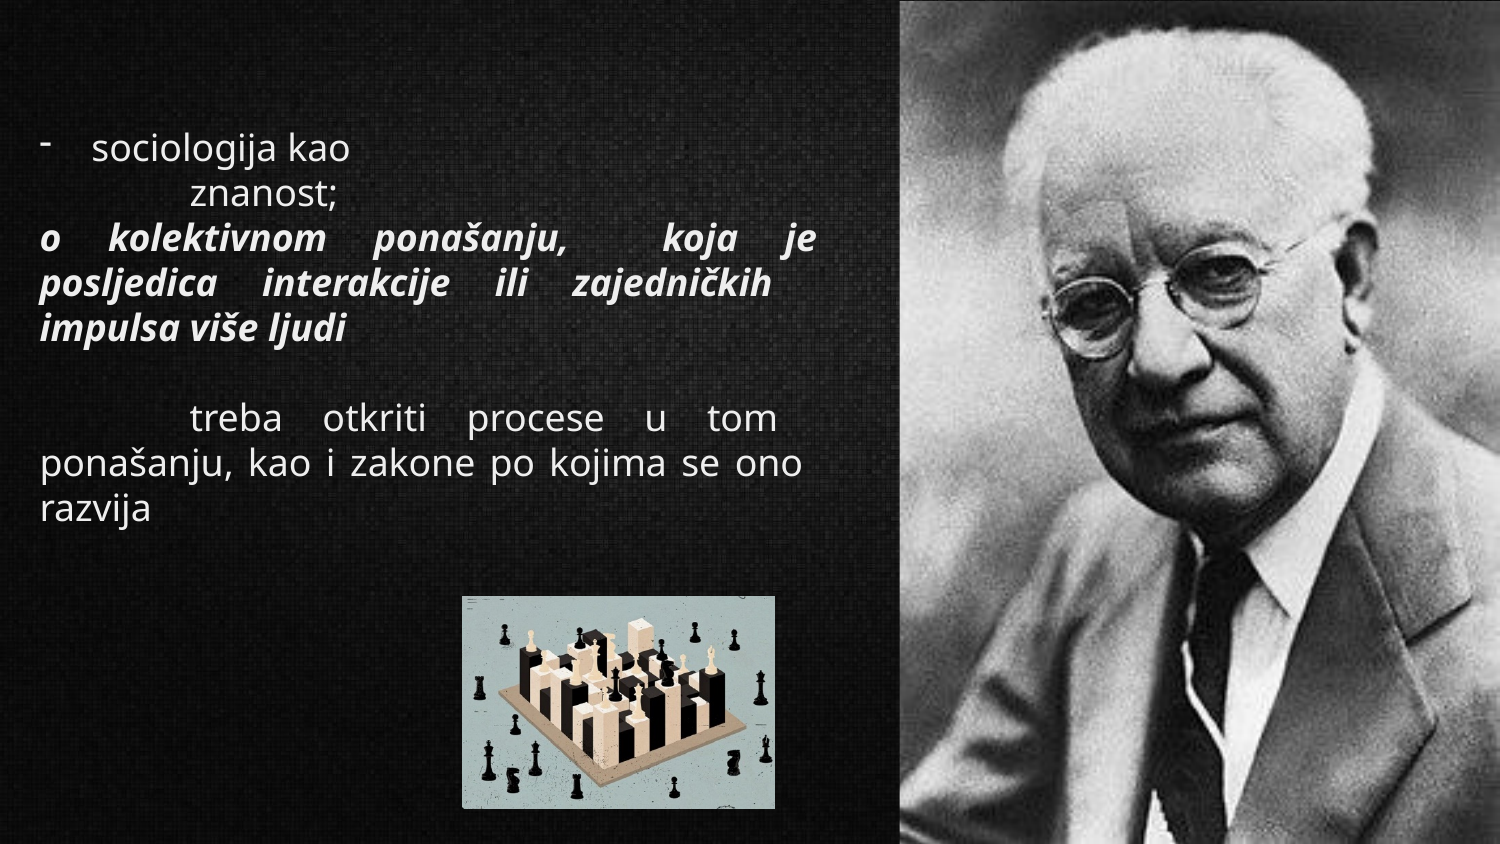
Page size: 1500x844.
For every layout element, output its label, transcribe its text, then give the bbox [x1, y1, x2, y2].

picture [0, 0, 1500, 844]
text_box [899, 1, 1500, 844]
list sociologija kao znanost; o kolektivnom ponašanju, koja je posljedica interakcije ili zajedničkih impulsa više ljudi treba otkriti procese u tom ponašanju, kao i zakone po kojima se ono razvija [37, 84, 821, 569]
